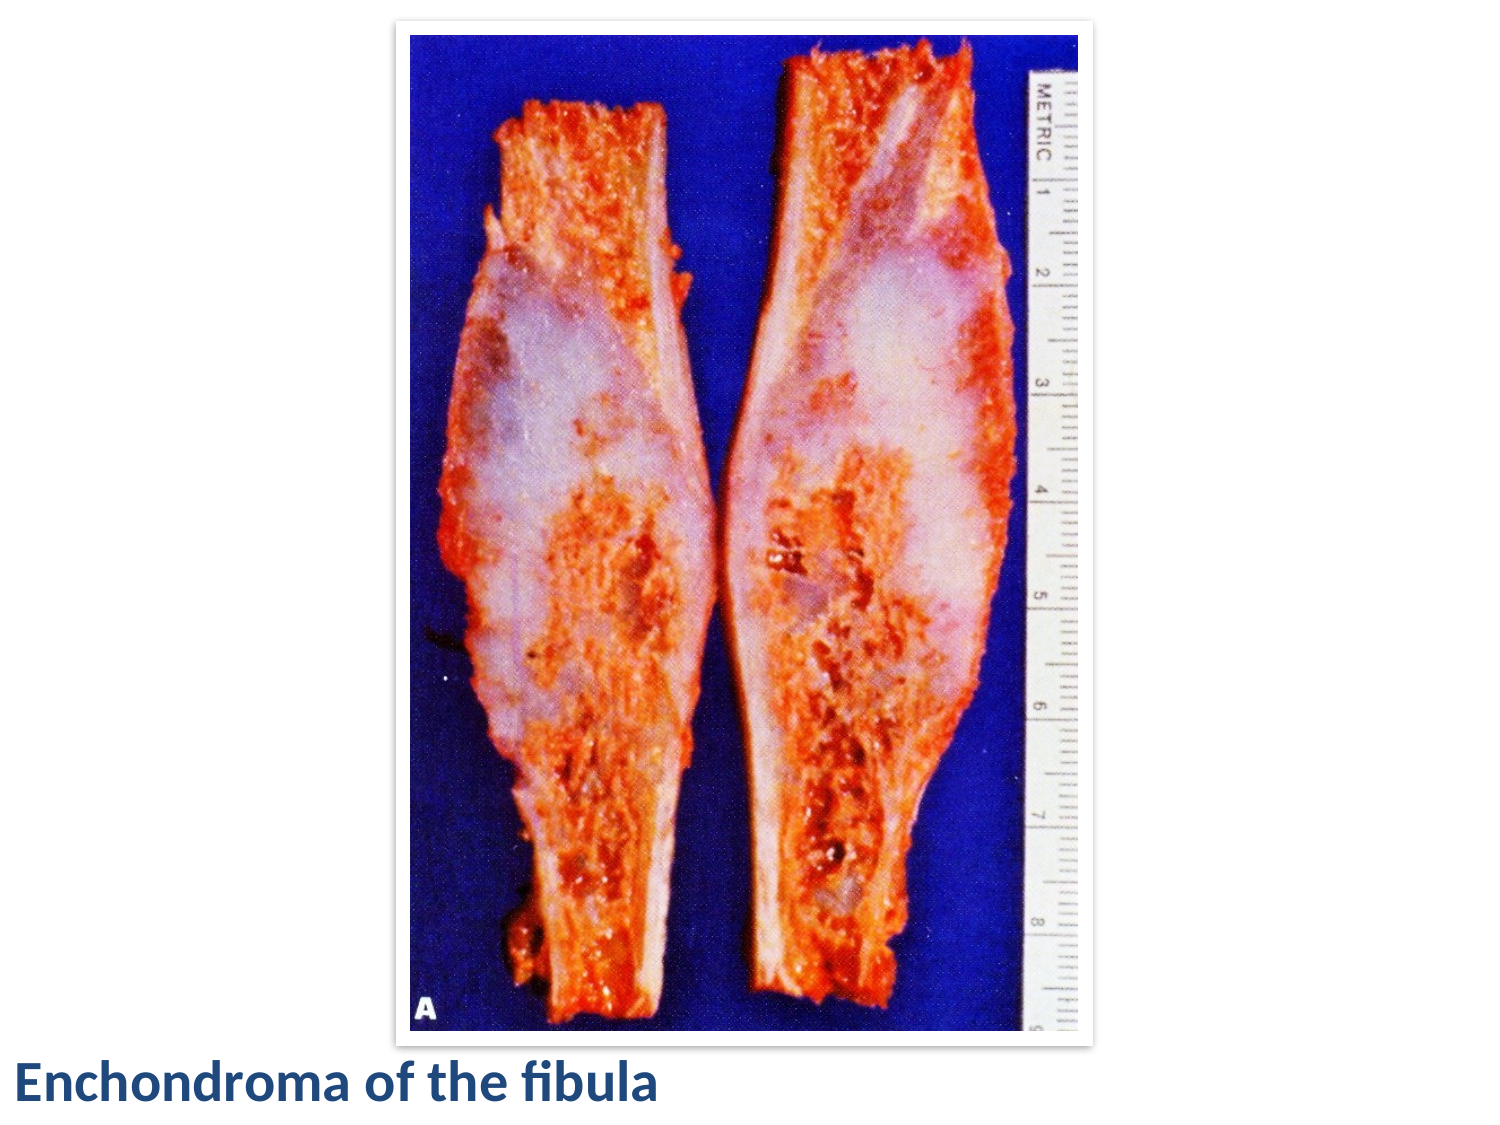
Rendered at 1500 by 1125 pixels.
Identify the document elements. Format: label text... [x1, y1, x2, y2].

text_box Enchondroma of the fibula [0, 1031, 1500, 1125]
picture [409, 34, 1079, 1032]
